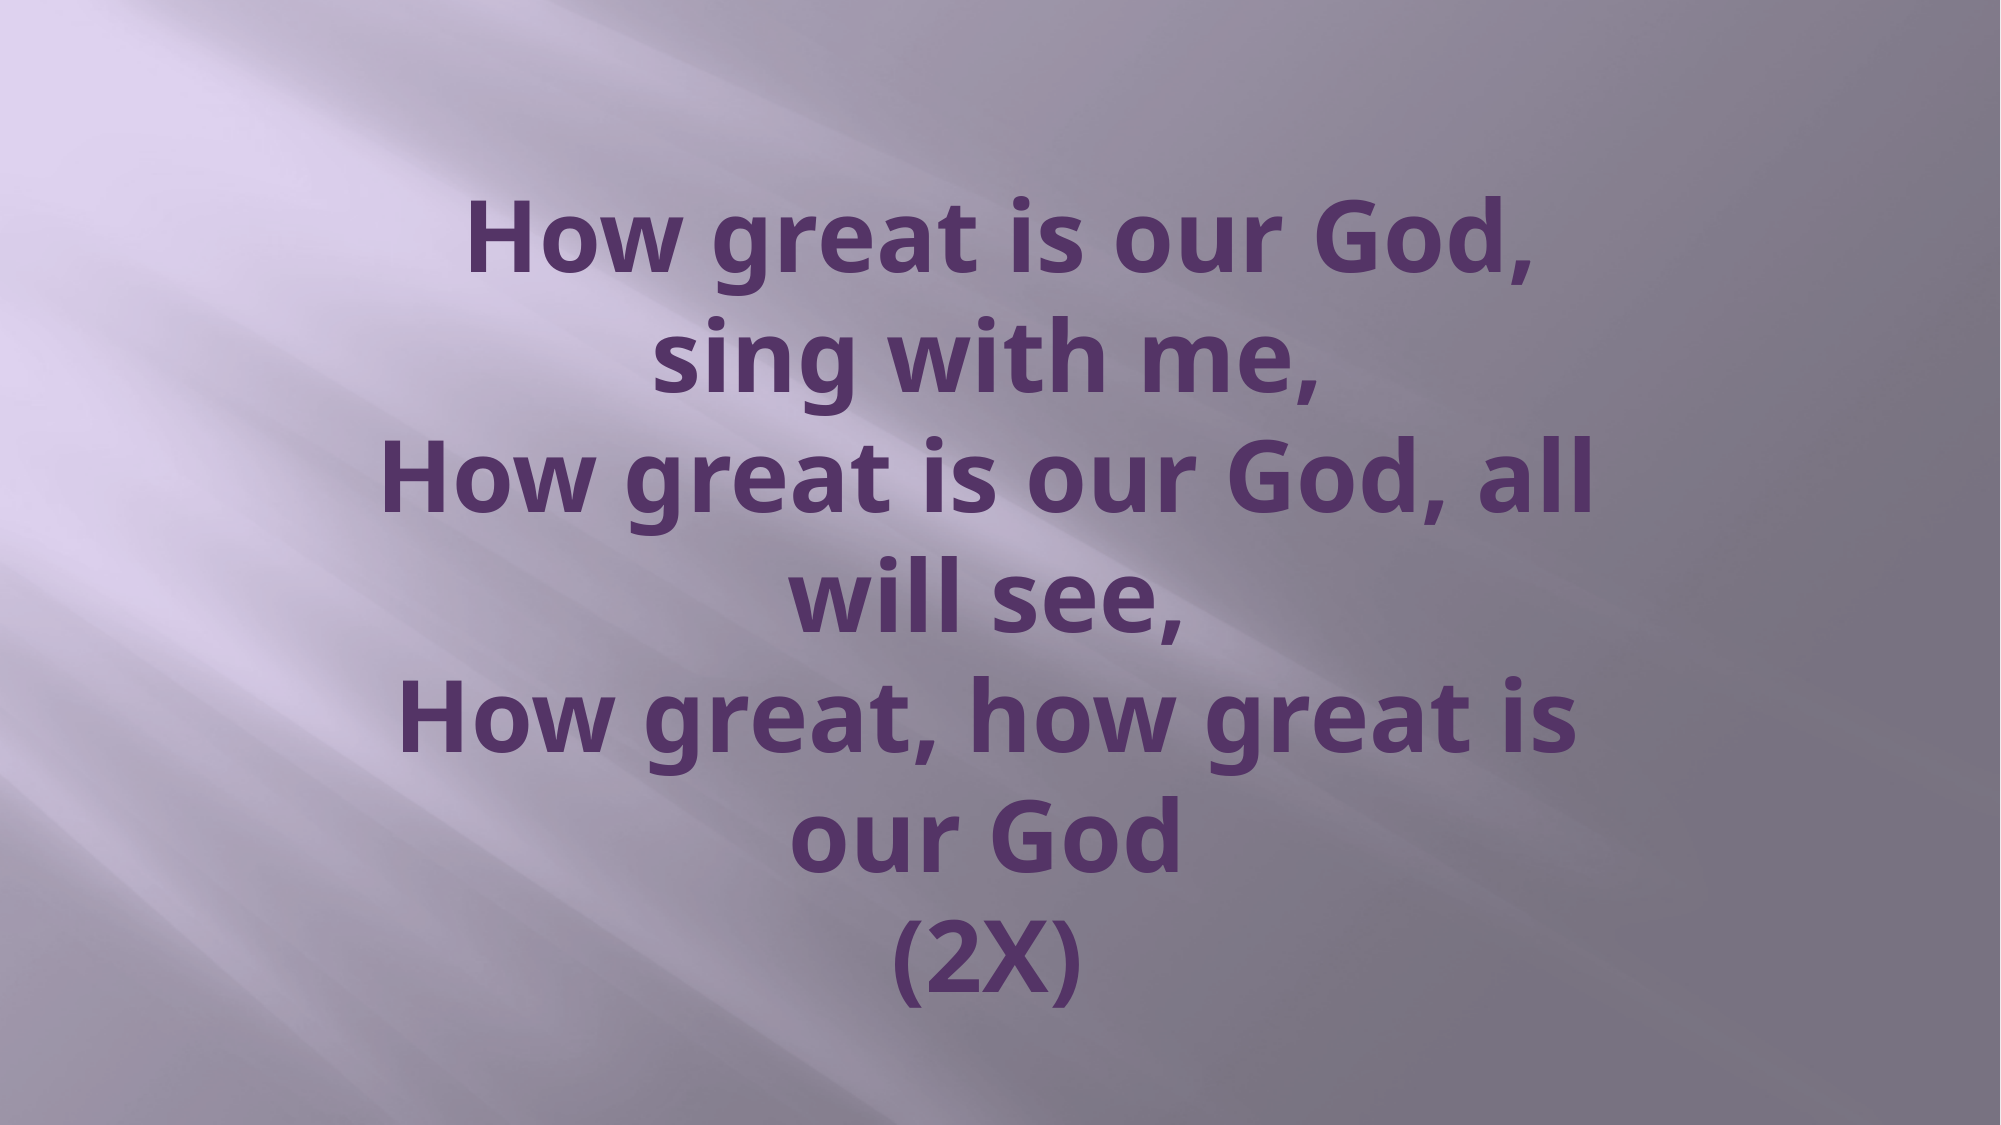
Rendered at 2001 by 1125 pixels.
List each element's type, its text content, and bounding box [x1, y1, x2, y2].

title How great is our God, sing with me, How great is our God, all will see, How great, how great is our God (2X) [312, 0, 1663, 1013]
